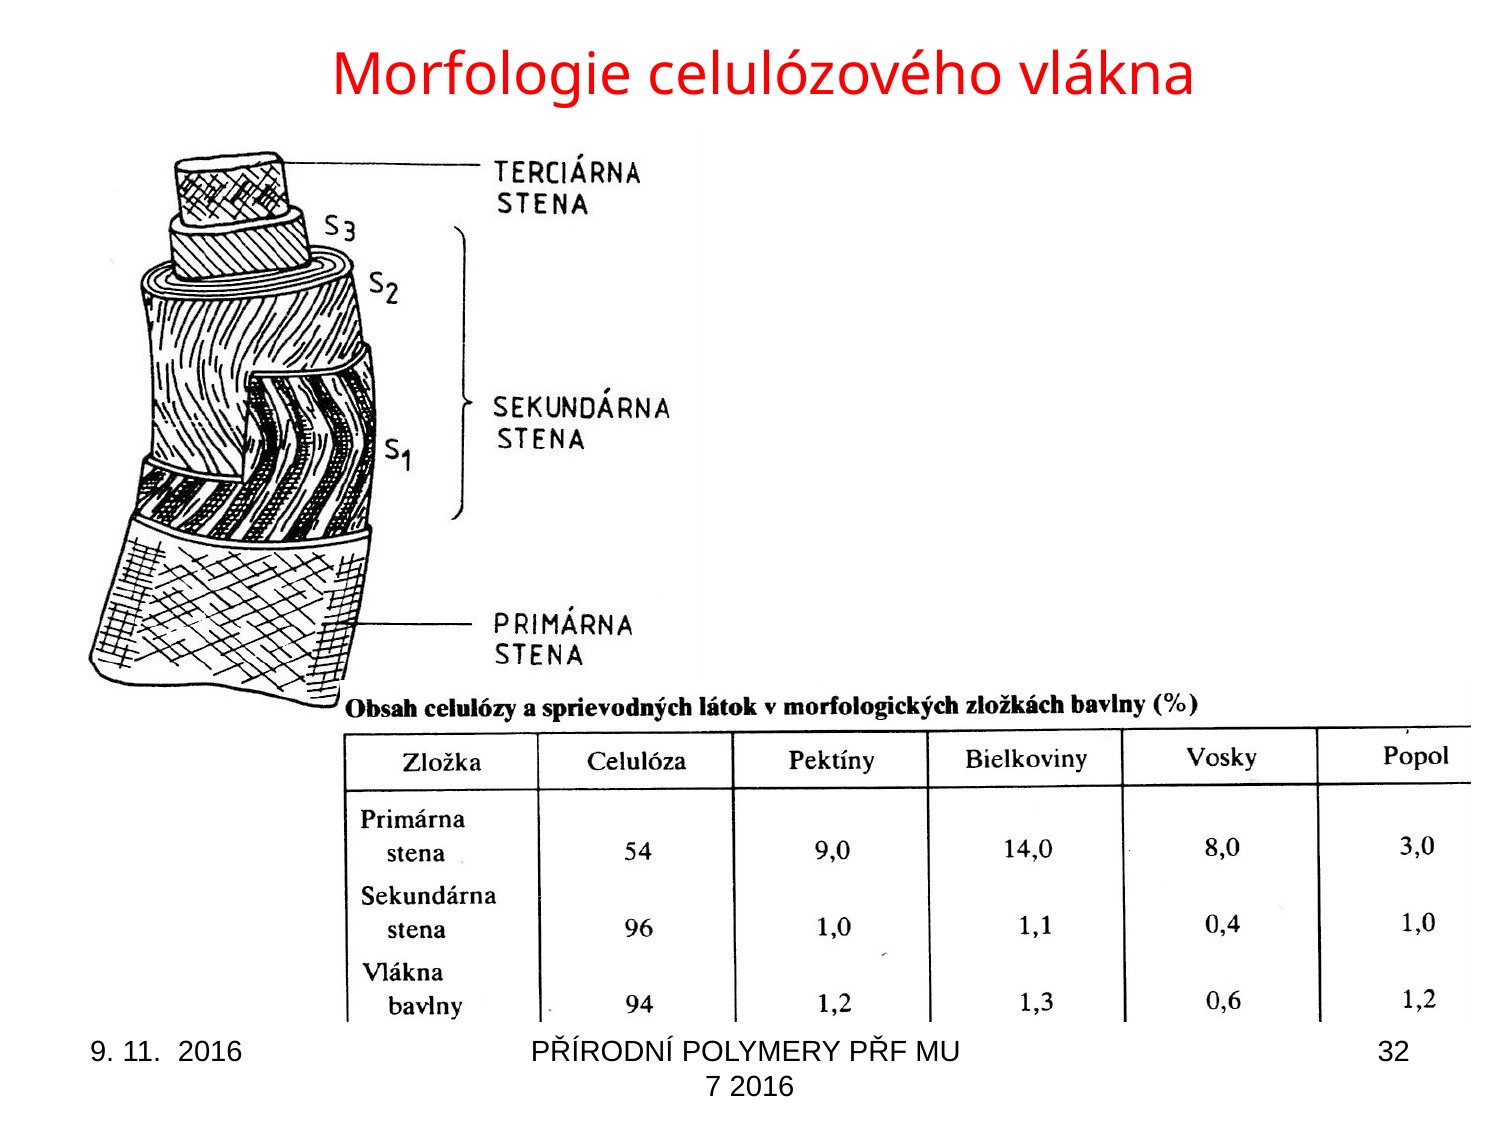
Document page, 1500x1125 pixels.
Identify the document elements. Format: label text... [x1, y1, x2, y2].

footer PŘÍRODNÍ POLYMERY PŘF MU 7 2016 [512, 1029, 988, 1103]
slide_number 32 [1074, 1029, 1426, 1103]
title Morfologie celulózového vlákna [88, 30, 1439, 112]
picture [64, 125, 1471, 1022]
slide_number 9. 11. 2016 [74, 1024, 426, 1103]
